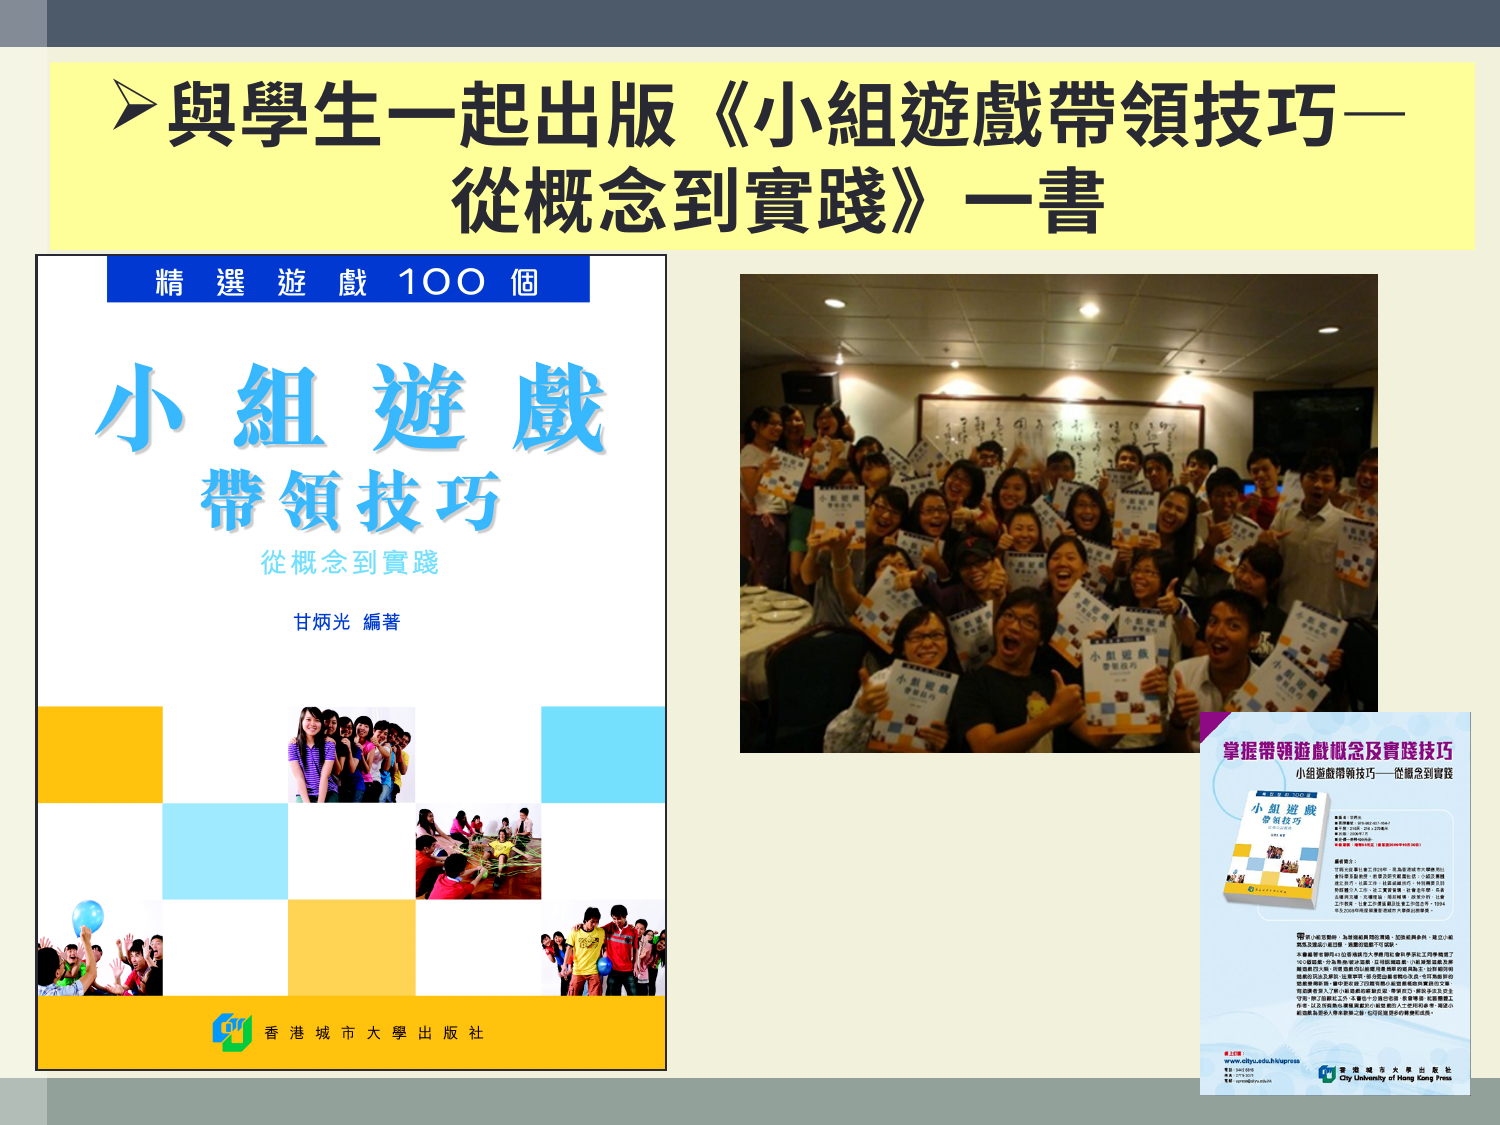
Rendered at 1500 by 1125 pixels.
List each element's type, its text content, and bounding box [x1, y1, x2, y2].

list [37, 255, 666, 1069]
title 與學生一起出版《小組遊戲帶領技巧— 從概念到實踐》一書 [50, 62, 1475, 250]
picture [740, 274, 1471, 1096]
